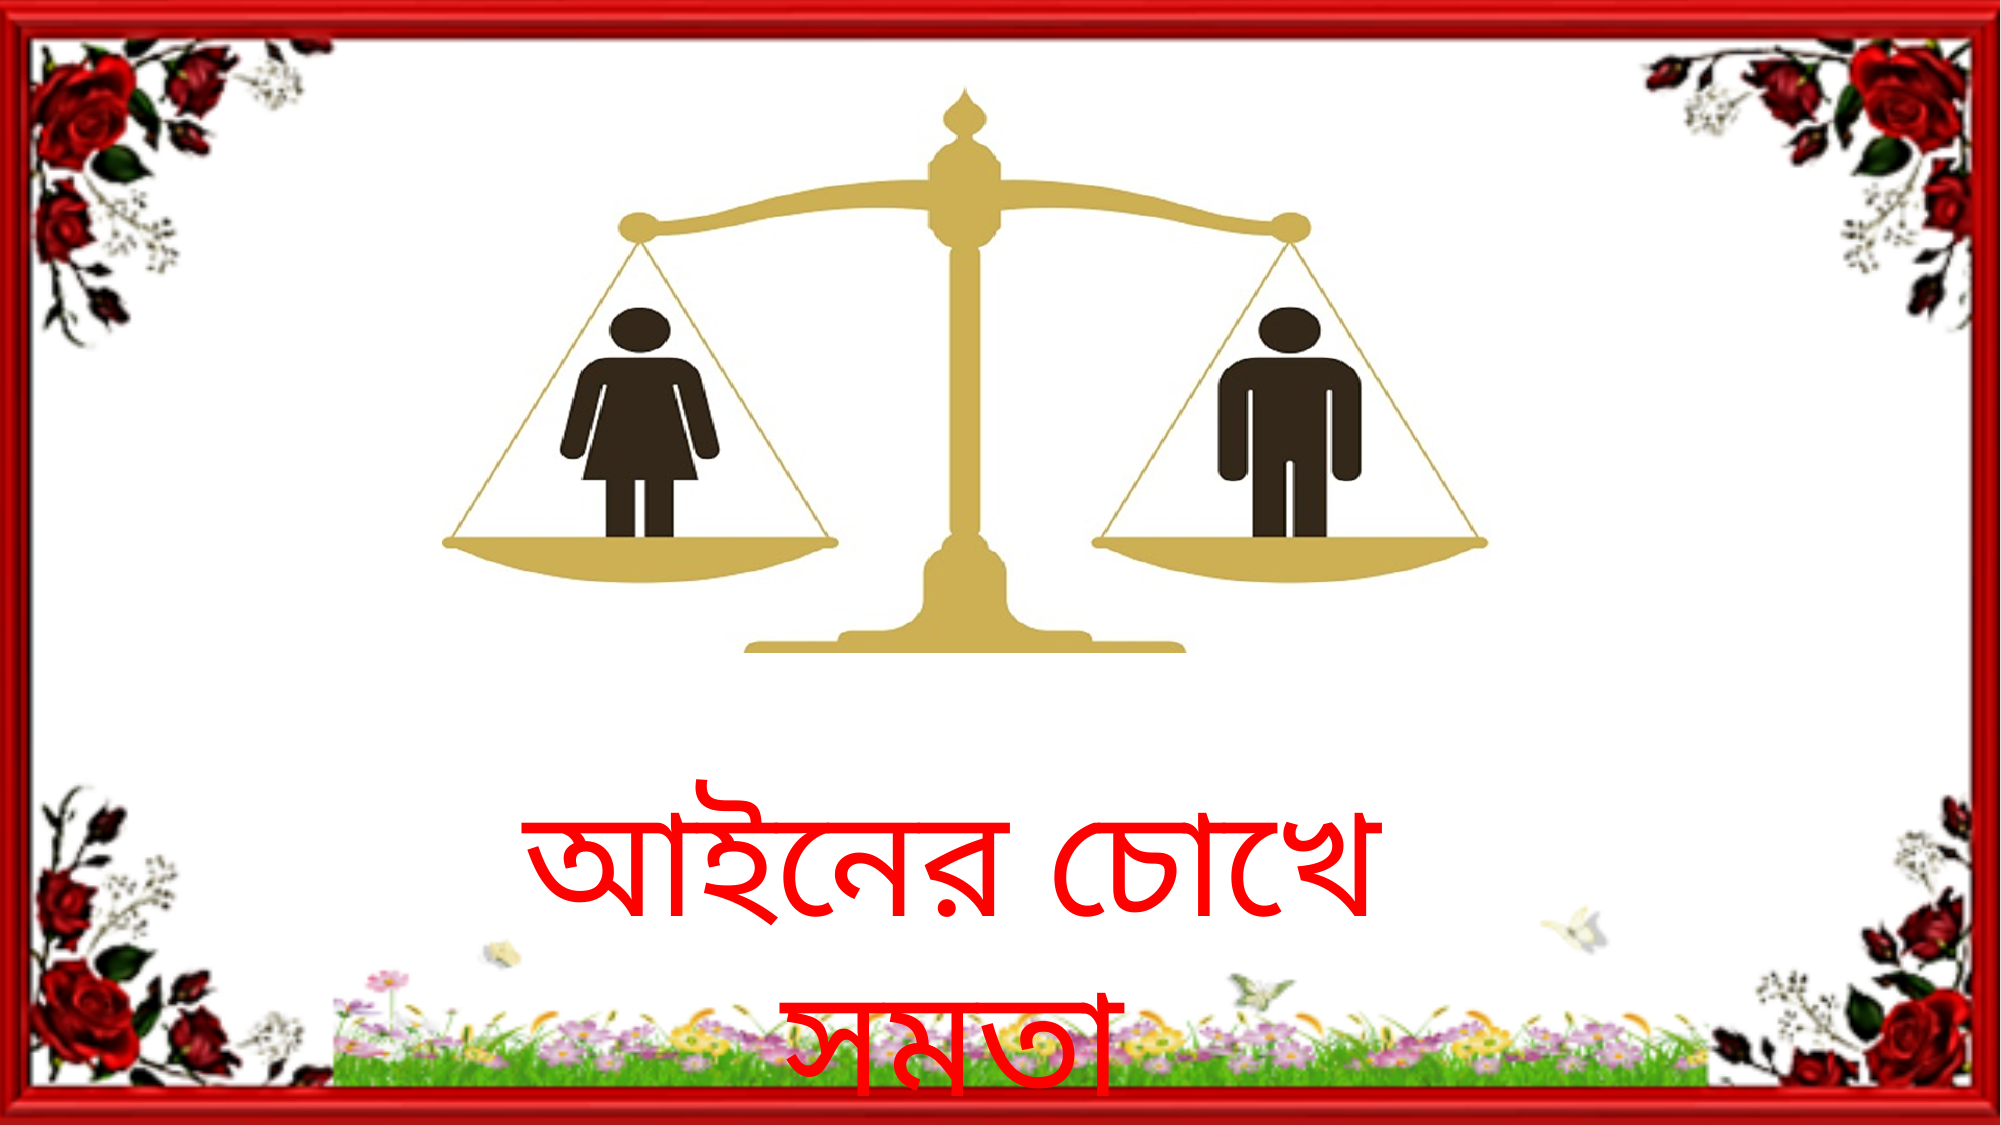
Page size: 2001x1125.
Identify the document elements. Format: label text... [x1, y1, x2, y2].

picture [0, 0, 2001, 1125]
text_box আইনের চোখে সমতা [414, 759, 1491, 1125]
